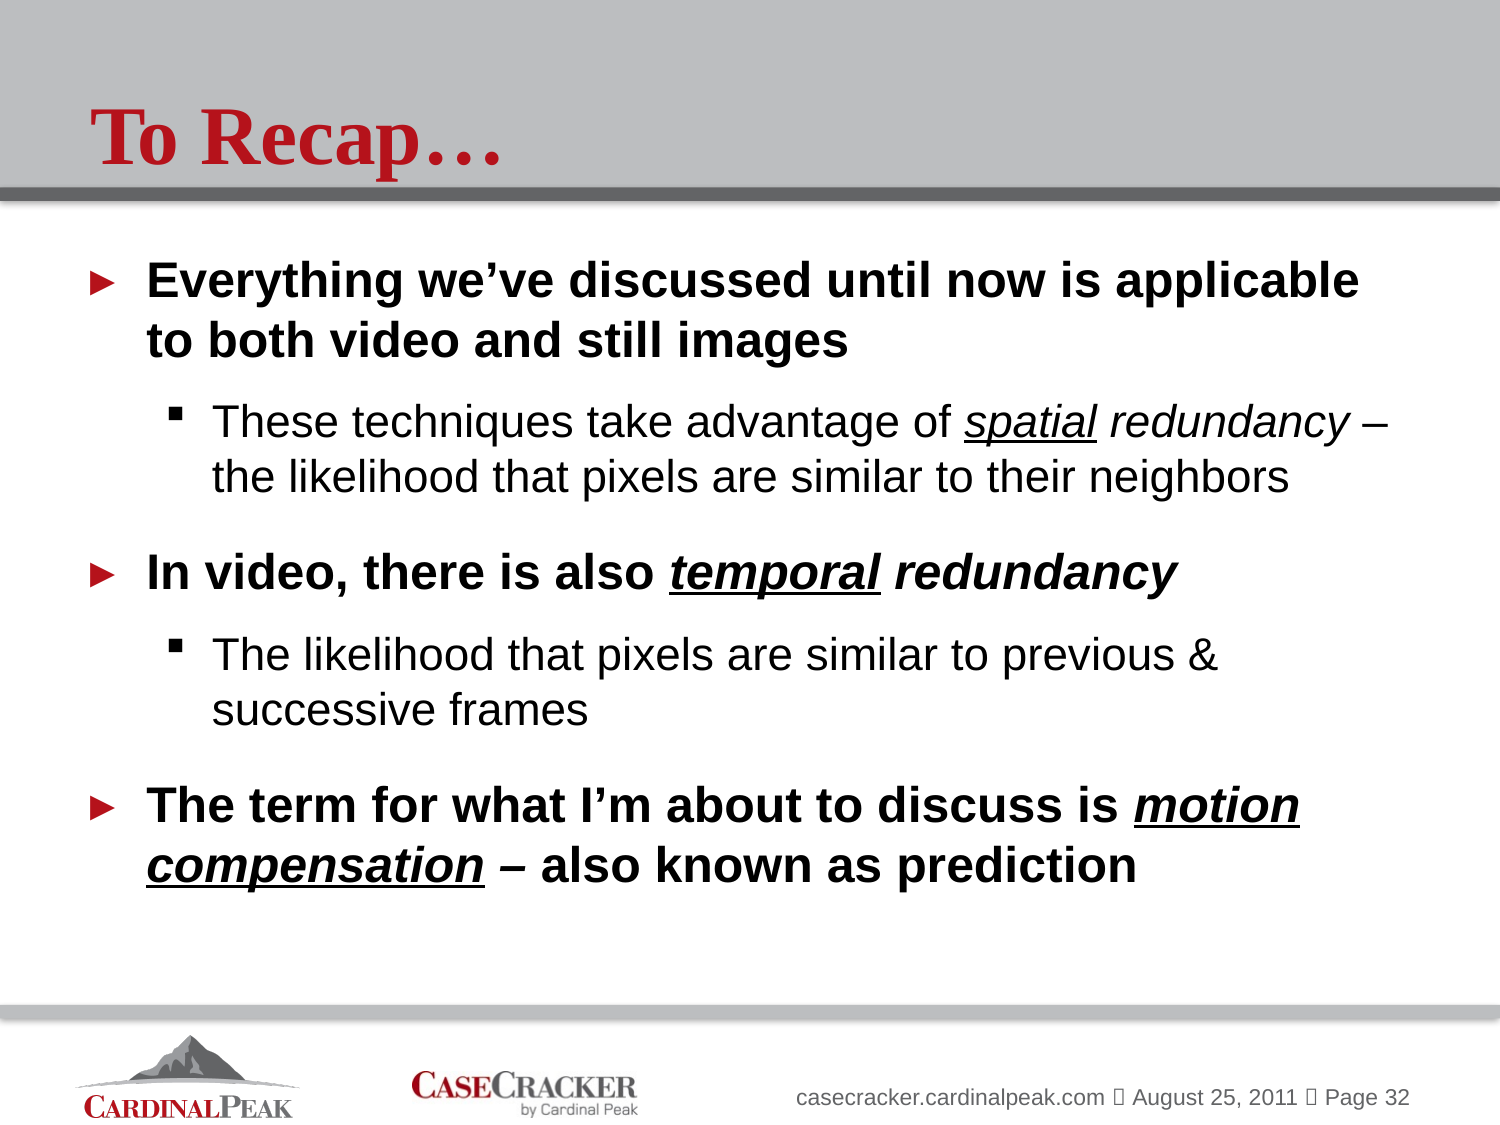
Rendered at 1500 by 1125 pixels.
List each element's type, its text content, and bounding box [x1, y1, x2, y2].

title To Recap… [74, 74, 1426, 188]
list Everything we’ve discussed until now is applicable to both video and still images These techniques take advantage of spatial redundancy – the likelihood that pixels are similar to their neighbors In video, there is also temporal redundancy The likelihood that pixels are similar to previous & successive frames The term for what I’m about to discuss is motion compensation – also known as prediction [74, 239, 1426, 1006]
picture [75, 1035, 300, 1118]
picture [412, 1071, 638, 1118]
